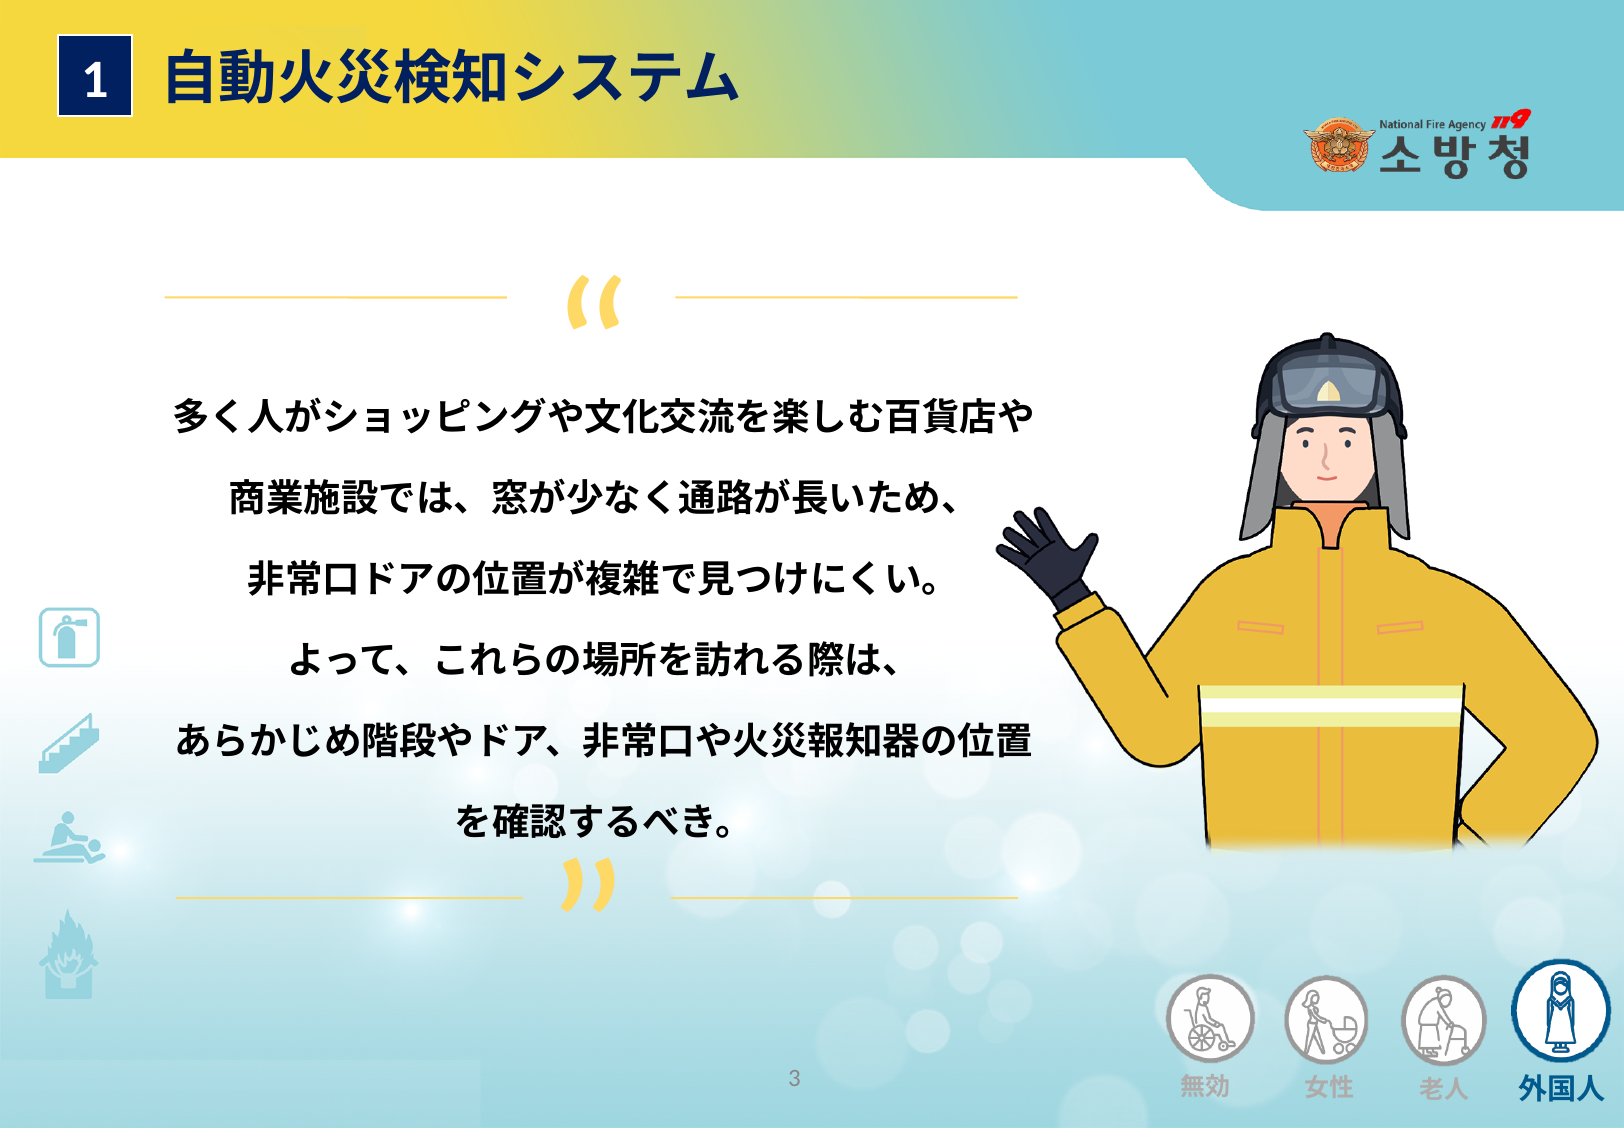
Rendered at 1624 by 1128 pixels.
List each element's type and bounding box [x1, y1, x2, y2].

text_box [175, 717, 1018, 976]
text_box [164, 211, 1018, 470]
picture [0, 0, 1624, 1128]
text_box [1162, 945, 1624, 1114]
